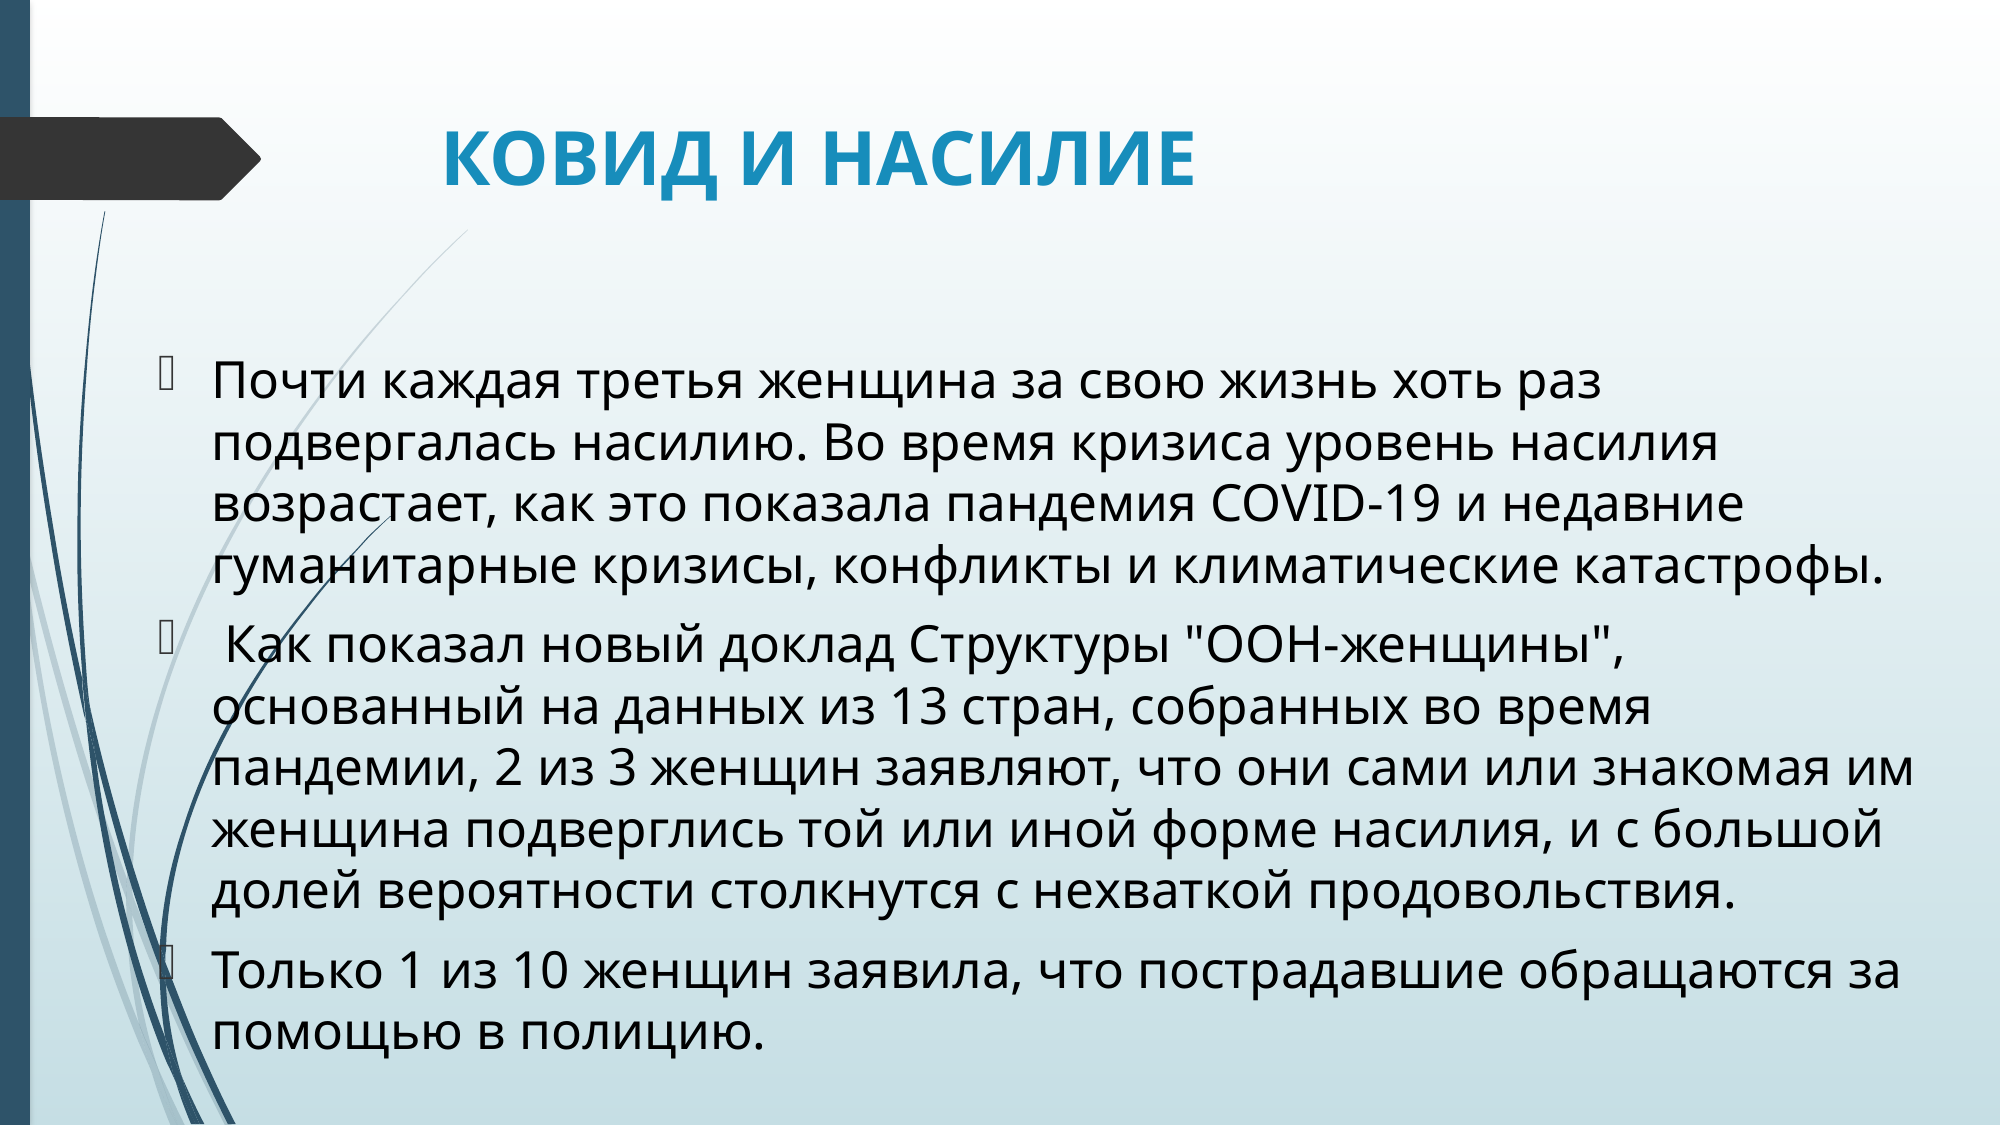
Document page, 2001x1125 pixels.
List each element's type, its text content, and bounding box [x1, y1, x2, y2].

list Почти каждая третья женщина за свою жизнь хоть раз подвергалась насилию. Во время кризиса уровень насилия возрастает, как это показала пандемия COVID-19 и недавние гуманитарные кризисы, конфликты и климатические катастрофы. Как показал новый доклад Структуры "ООН-женщины", основанный на данных из 13 стран, собранных во время пандемии, 2 из 3 женщин заявляют, что они сами или знакомая им женщина подверглись той или иной форме насилия, и с большой долей вероятности столкнутся с нехваткой продовольствия. Только 1 из 10 женщин заявила, что пострадавшие обращаются за помощью в полицию. [142, 269, 1934, 1125]
title КОВИД И НАСИЛИЕ [425, 102, 1888, 269]
